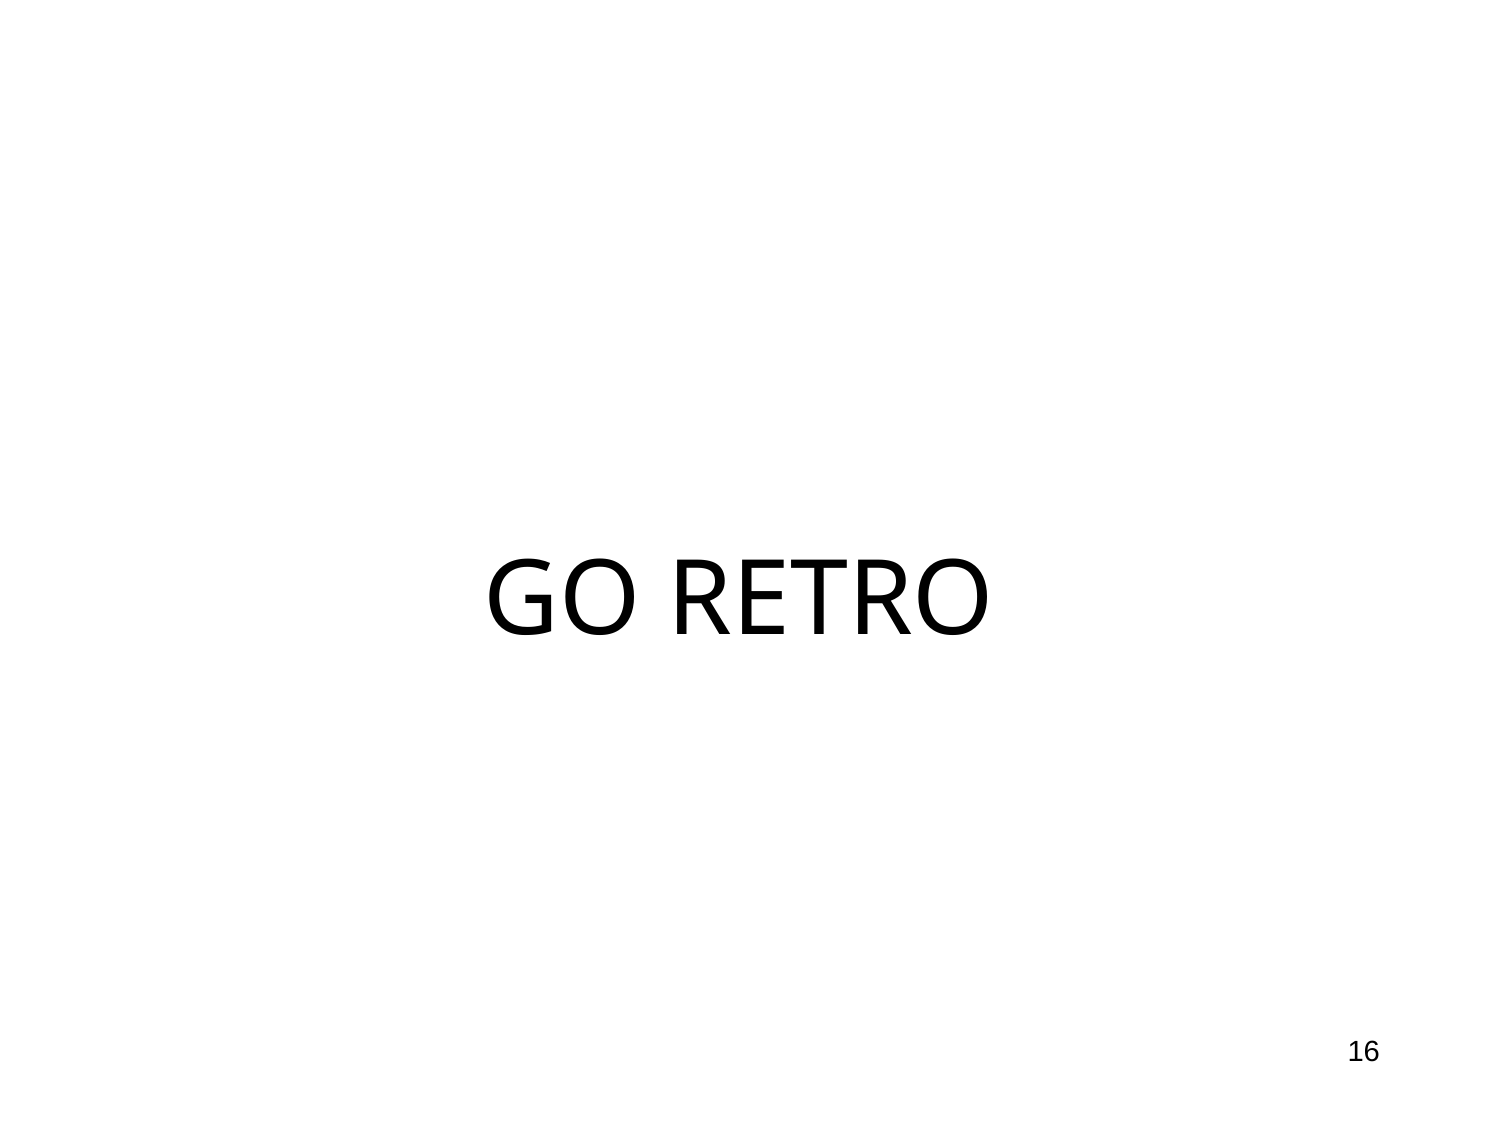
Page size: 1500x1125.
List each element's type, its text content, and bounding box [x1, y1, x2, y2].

slide_number 16 [1074, 1024, 1388, 1073]
text_box GO RETRO [483, 530, 1269, 656]
